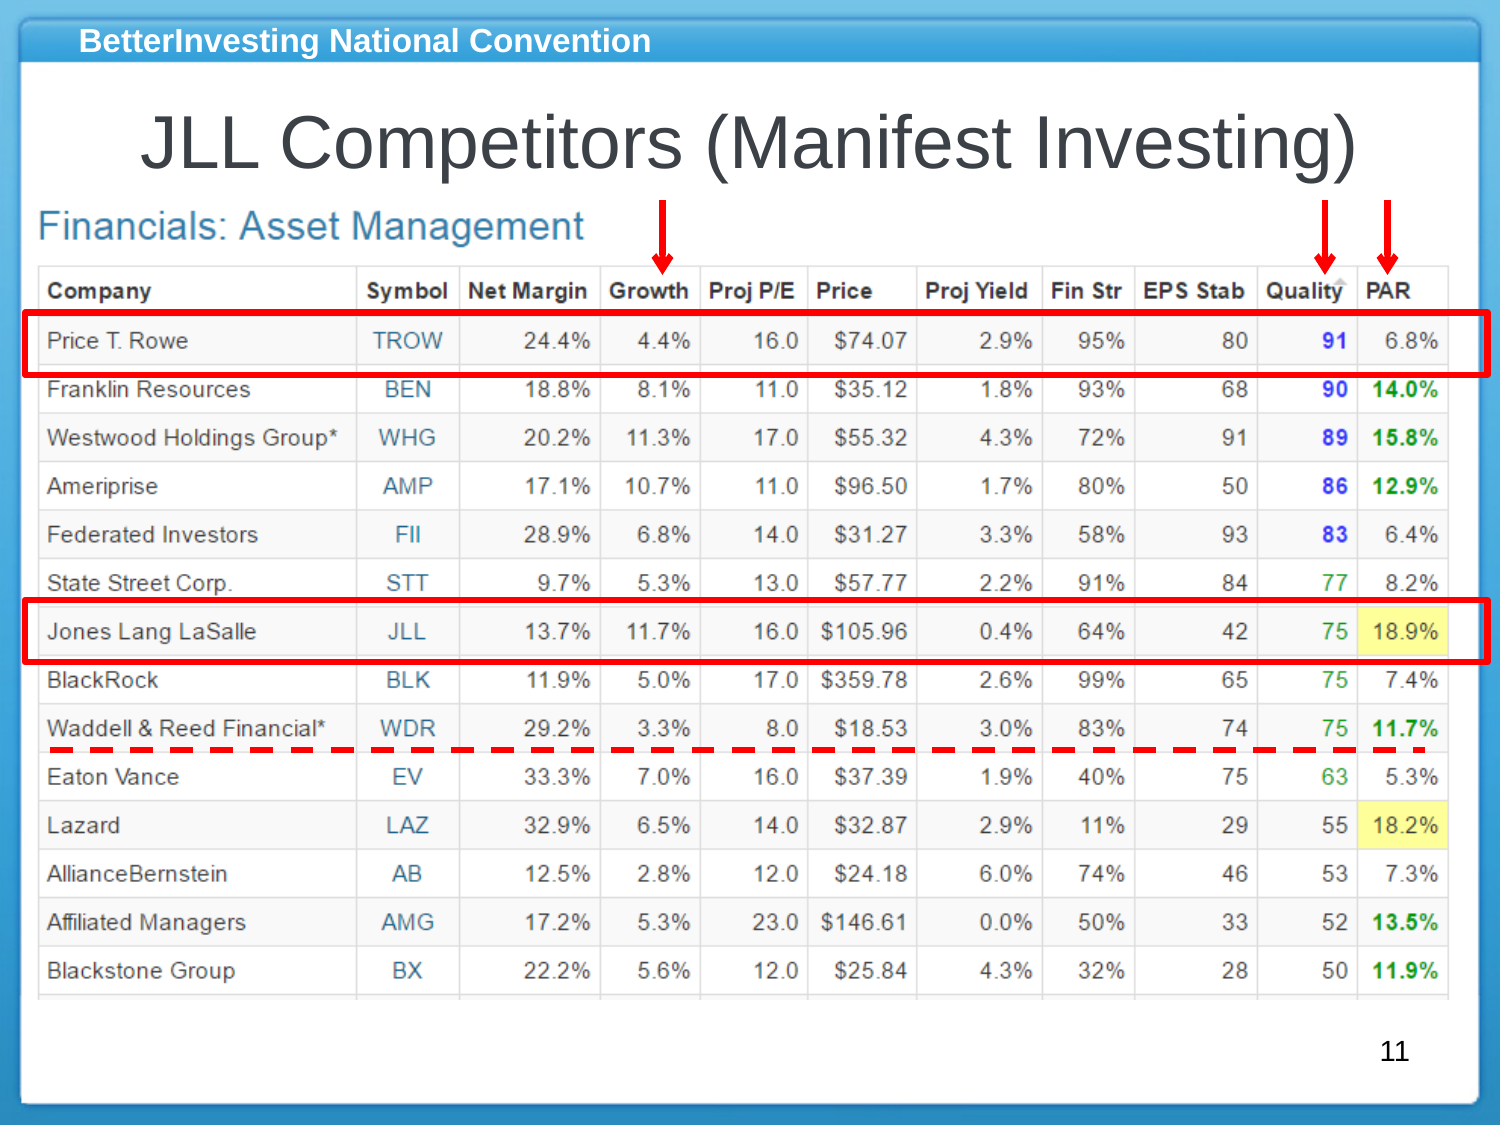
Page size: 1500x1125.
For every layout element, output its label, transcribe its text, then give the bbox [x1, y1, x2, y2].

text_box [1479, 312, 1488, 375]
picture [0, 0, 1500, 1125]
slide_number 11 [1074, 1024, 1425, 1103]
text_box [1479, 599, 1488, 663]
title JLL Competitors (Manifest Investing) [75, 45, 1425, 197]
